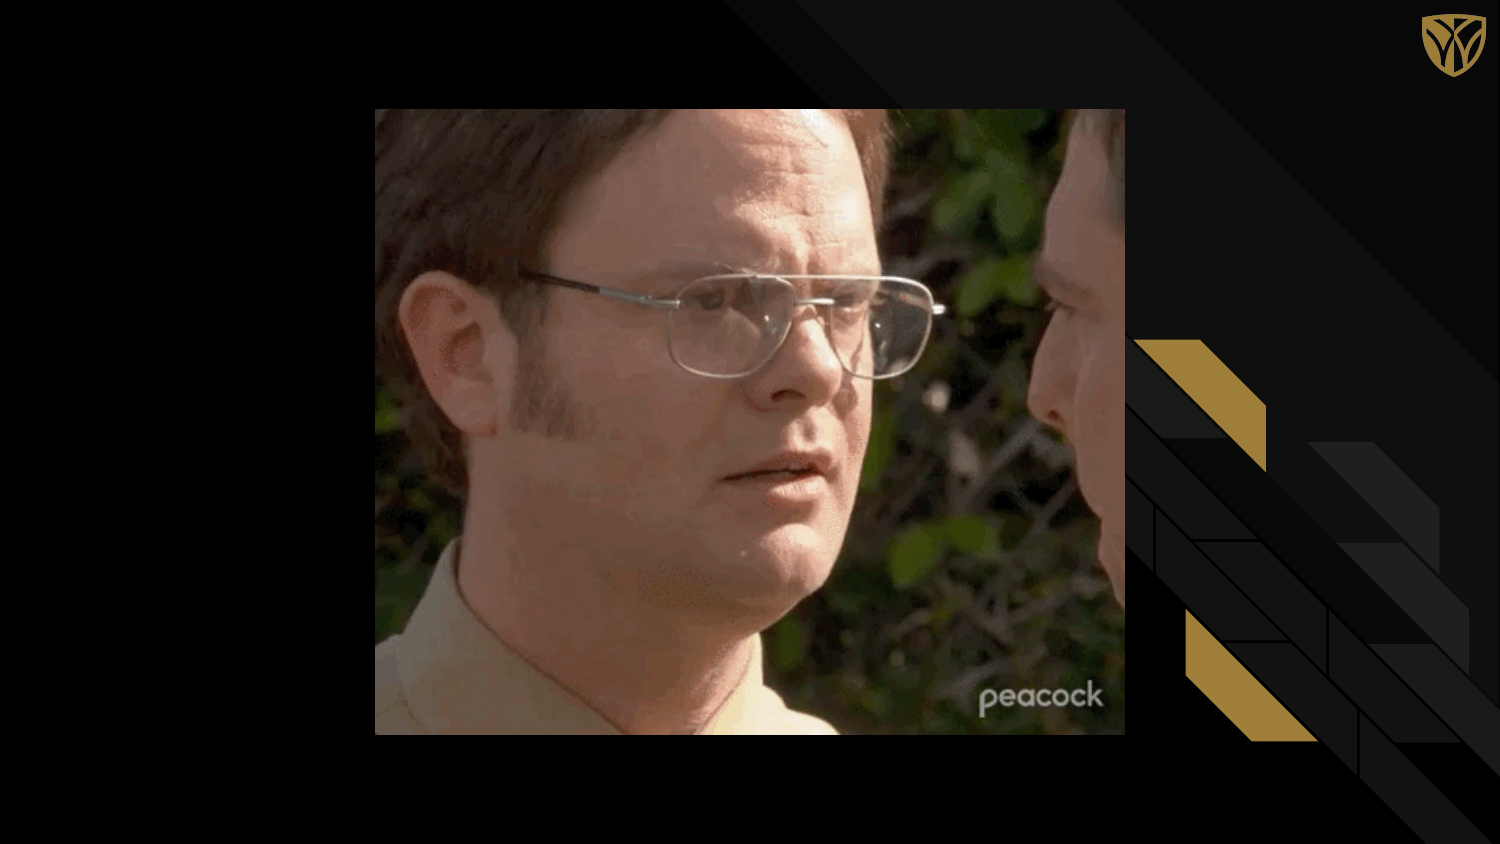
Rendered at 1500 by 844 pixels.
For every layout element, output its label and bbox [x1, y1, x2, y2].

picture [374, 109, 1126, 735]
picture [1420, 12, 1488, 80]
